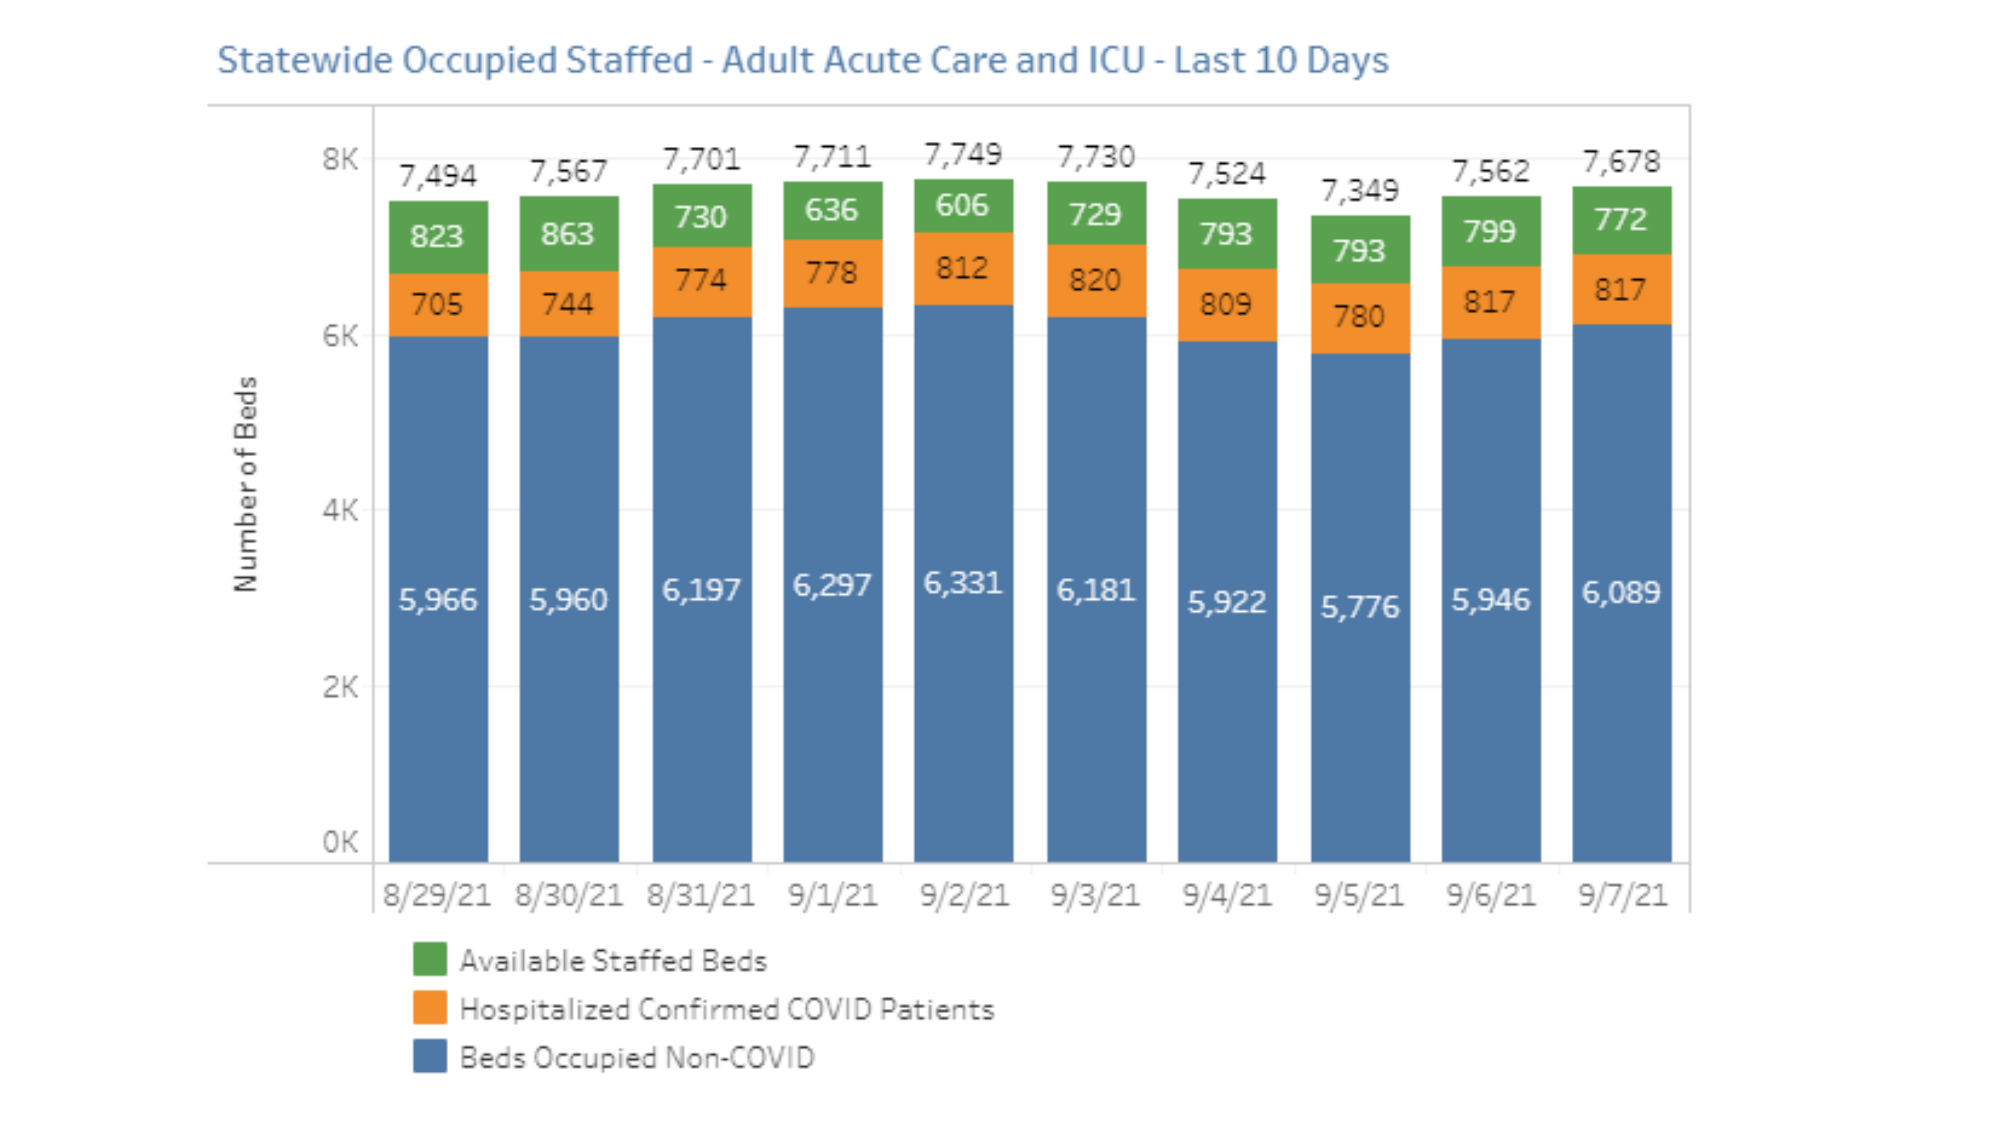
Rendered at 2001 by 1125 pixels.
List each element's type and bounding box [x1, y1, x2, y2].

picture [201, 37, 1721, 1088]
